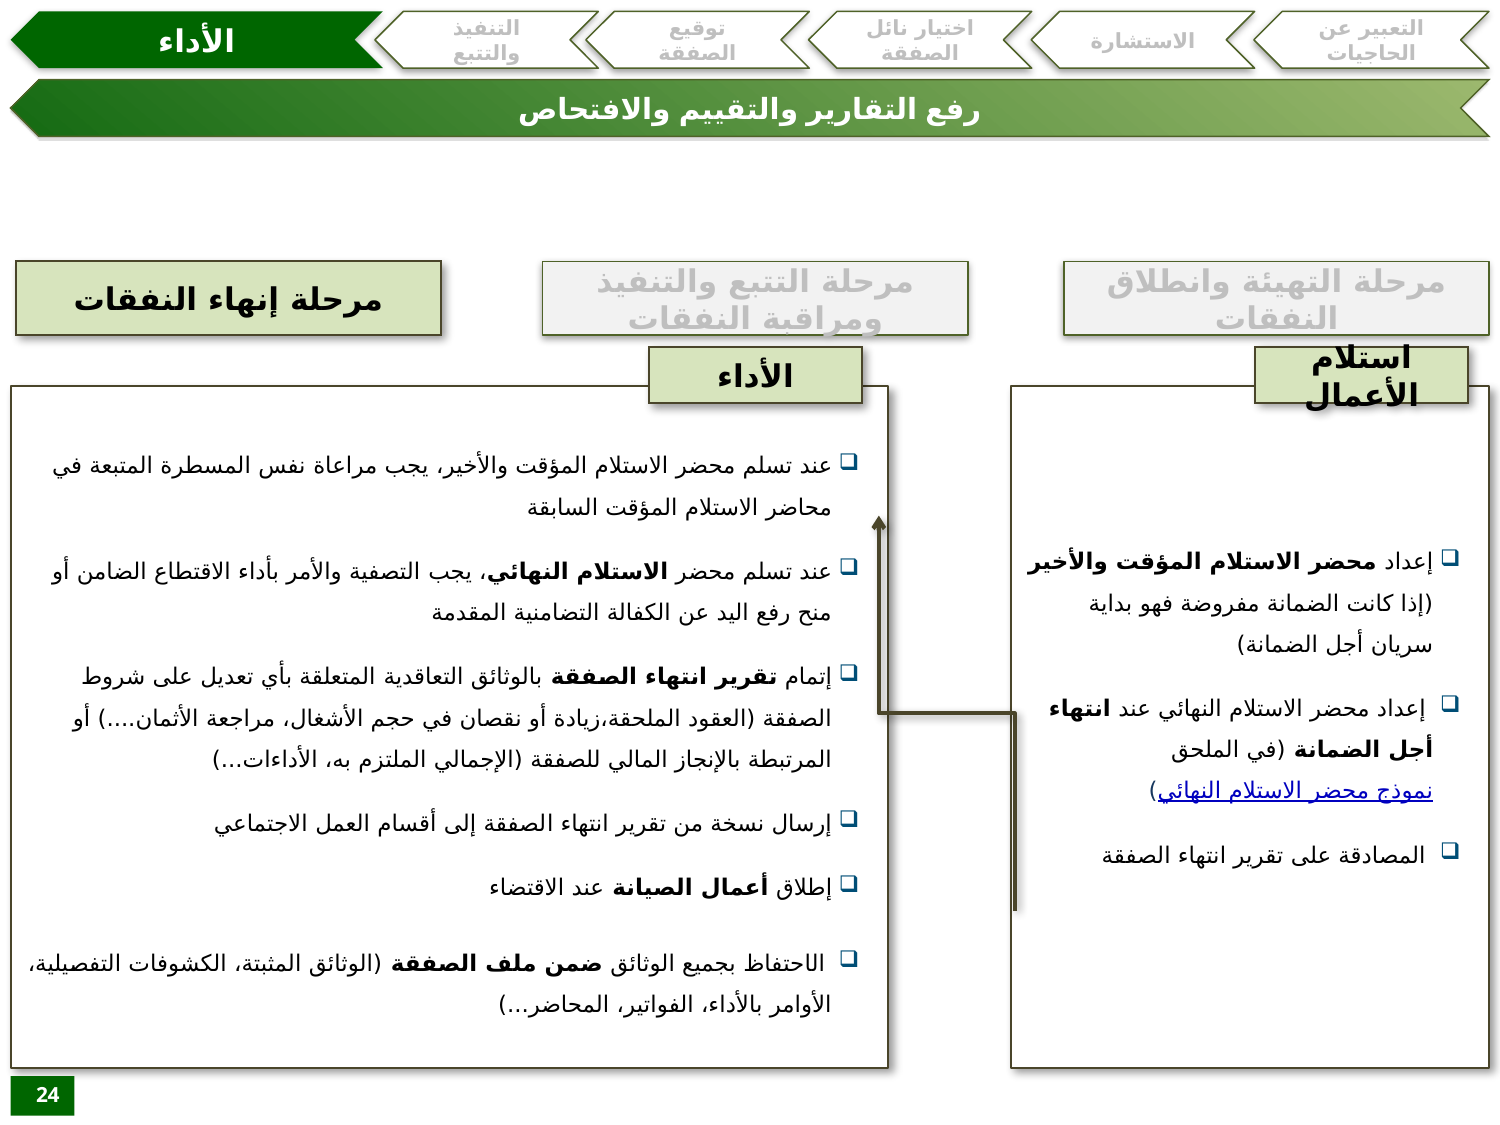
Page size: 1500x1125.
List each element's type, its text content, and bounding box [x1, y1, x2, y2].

text_box الأداء [10, 11, 383, 69]
text_box عند تسلم محضر الاستلام المؤقت والأخير، يجب مراعاة نفس المسطرة المتبعة في محاضر الاستلام المؤقت السابقة عند تسلم محضر الاستلام النهائي، يجب التصفية والأمر بأداء الاقتطاع الضامن أو منح رفع اليد عن الكفالة التضامنية المقدمة إتمام تقرير انتهاء الصفقة بالوثائق التعاقدية المتعلقة بأي تعديل على شروط الصفقة (العقود الملحقة،زيادة أو نقصان في حجم الأشغال، مراجعة الأثمان....) أو المرتبطة بالإنجاز المالي للصفقة (الإجمالي الملتزم به، الأداءات...) إرسال نسخة من تقرير انتهاء الصفقة إلى أقسام العمل الاجتماعي إطلاق أعمال الصيانة عند الاقتضاء الاحتفاظ بجميع الوثائق ضمن ملف الصفقة (الوثائق المثبتة، الكشوفات التفصيلية، الأوامر بالأداء، الفواتير، المحاضر...) [9, 384, 890, 1070]
text_box رفع التقارير والتقييم والافتحاص [10, 79, 1489, 137]
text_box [878, 515, 1016, 912]
text_box الأداء [648, 346, 862, 404]
text_box التنفيذ والتتبع [371, 8, 602, 72]
text_box استلام الأعمال [1255, 346, 1468, 404]
text_box التعبير عن الحاجيات [1250, 8, 1492, 72]
text_box مرحلة التتبع والتنفيذ ومراقبة النفقات [540, 258, 971, 338]
text_box اختيار نائل الصفقة [805, 8, 1035, 72]
text_box توقيع الصفقة [583, 8, 813, 72]
text_box مرحلة التهيئة وانطلاق النفقات [1061, 258, 1492, 338]
slide_number 24 [10, 1076, 75, 1116]
text_box الاستشارة [1028, 8, 1258, 72]
text_box مرحلة إنهاء النفقات [15, 261, 441, 336]
text_box إعداد محضر الاستلام المؤقت والأخير (إذا كانت الضمانة مفروضة فهو بداية سريان أجل الضمانة) إعداد محضر الاستلام النهائي عند انتهاء أجل الضمانة (في الملحق نموذج محضر الاستلام النهائي) المصادقة على تقرير انتهاء الصفقة [1009, 384, 1491, 1070]
